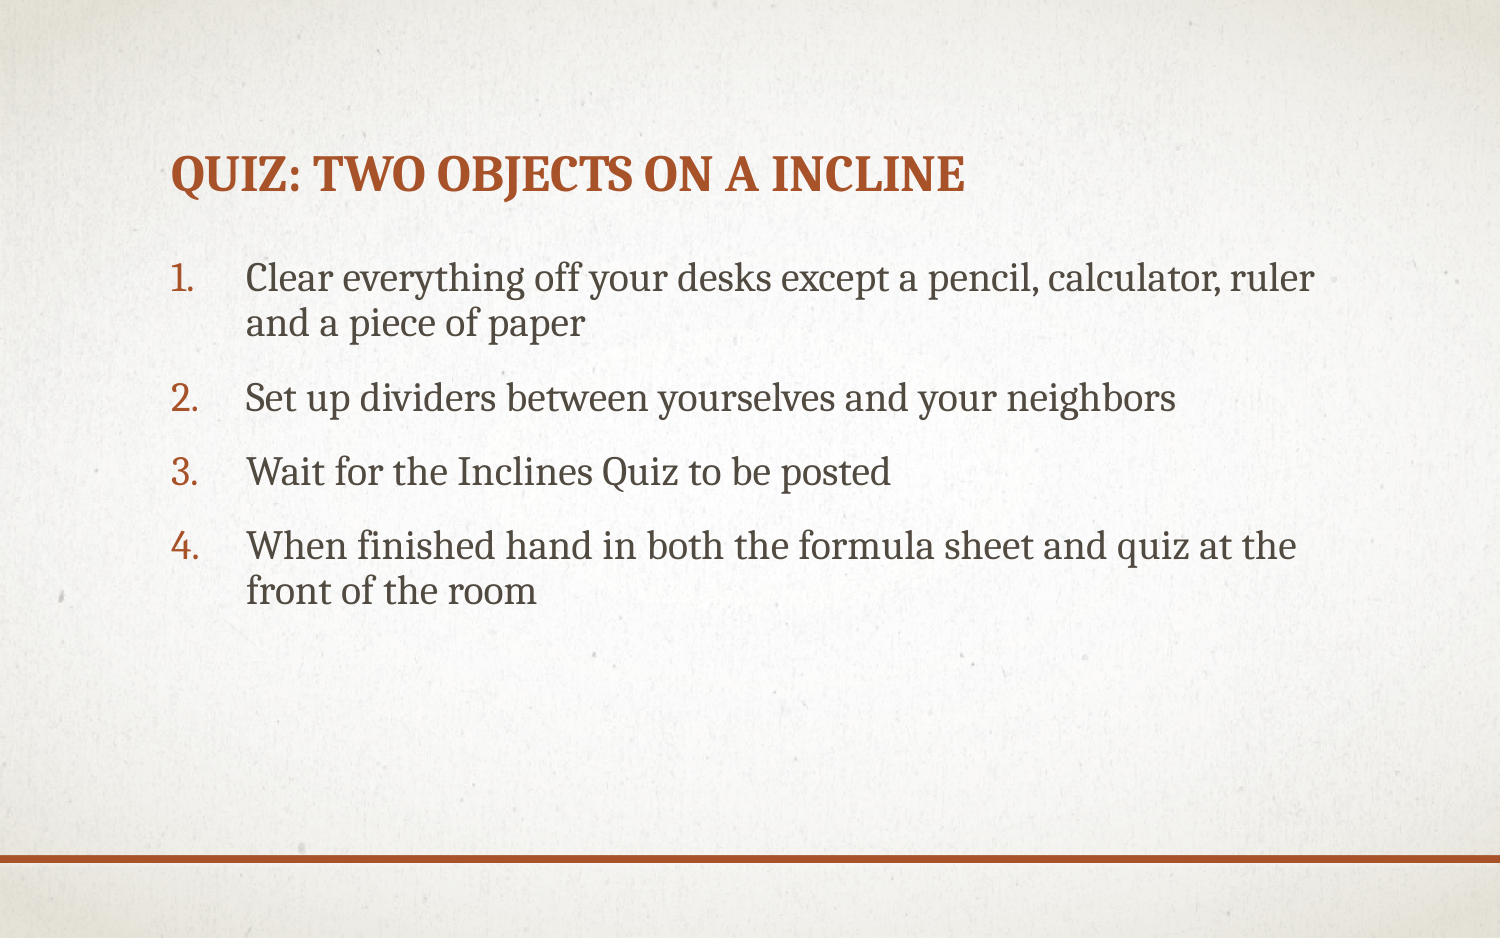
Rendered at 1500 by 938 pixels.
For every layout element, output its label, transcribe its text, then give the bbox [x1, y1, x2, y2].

picture [0, 863, 1500, 938]
title Quiz: Two Objects on a Incline [159, 52, 1341, 209]
picture [0, 0, 1500, 855]
list Clear everything off your desks except a pencil, calculator, ruler and a piece of paper Set up dividers between yourselves and your neighbors Wait for the Inclines Quiz to be posted When finished hand in both the formula sheet and quiz at the front of the room [159, 249, 1341, 813]
